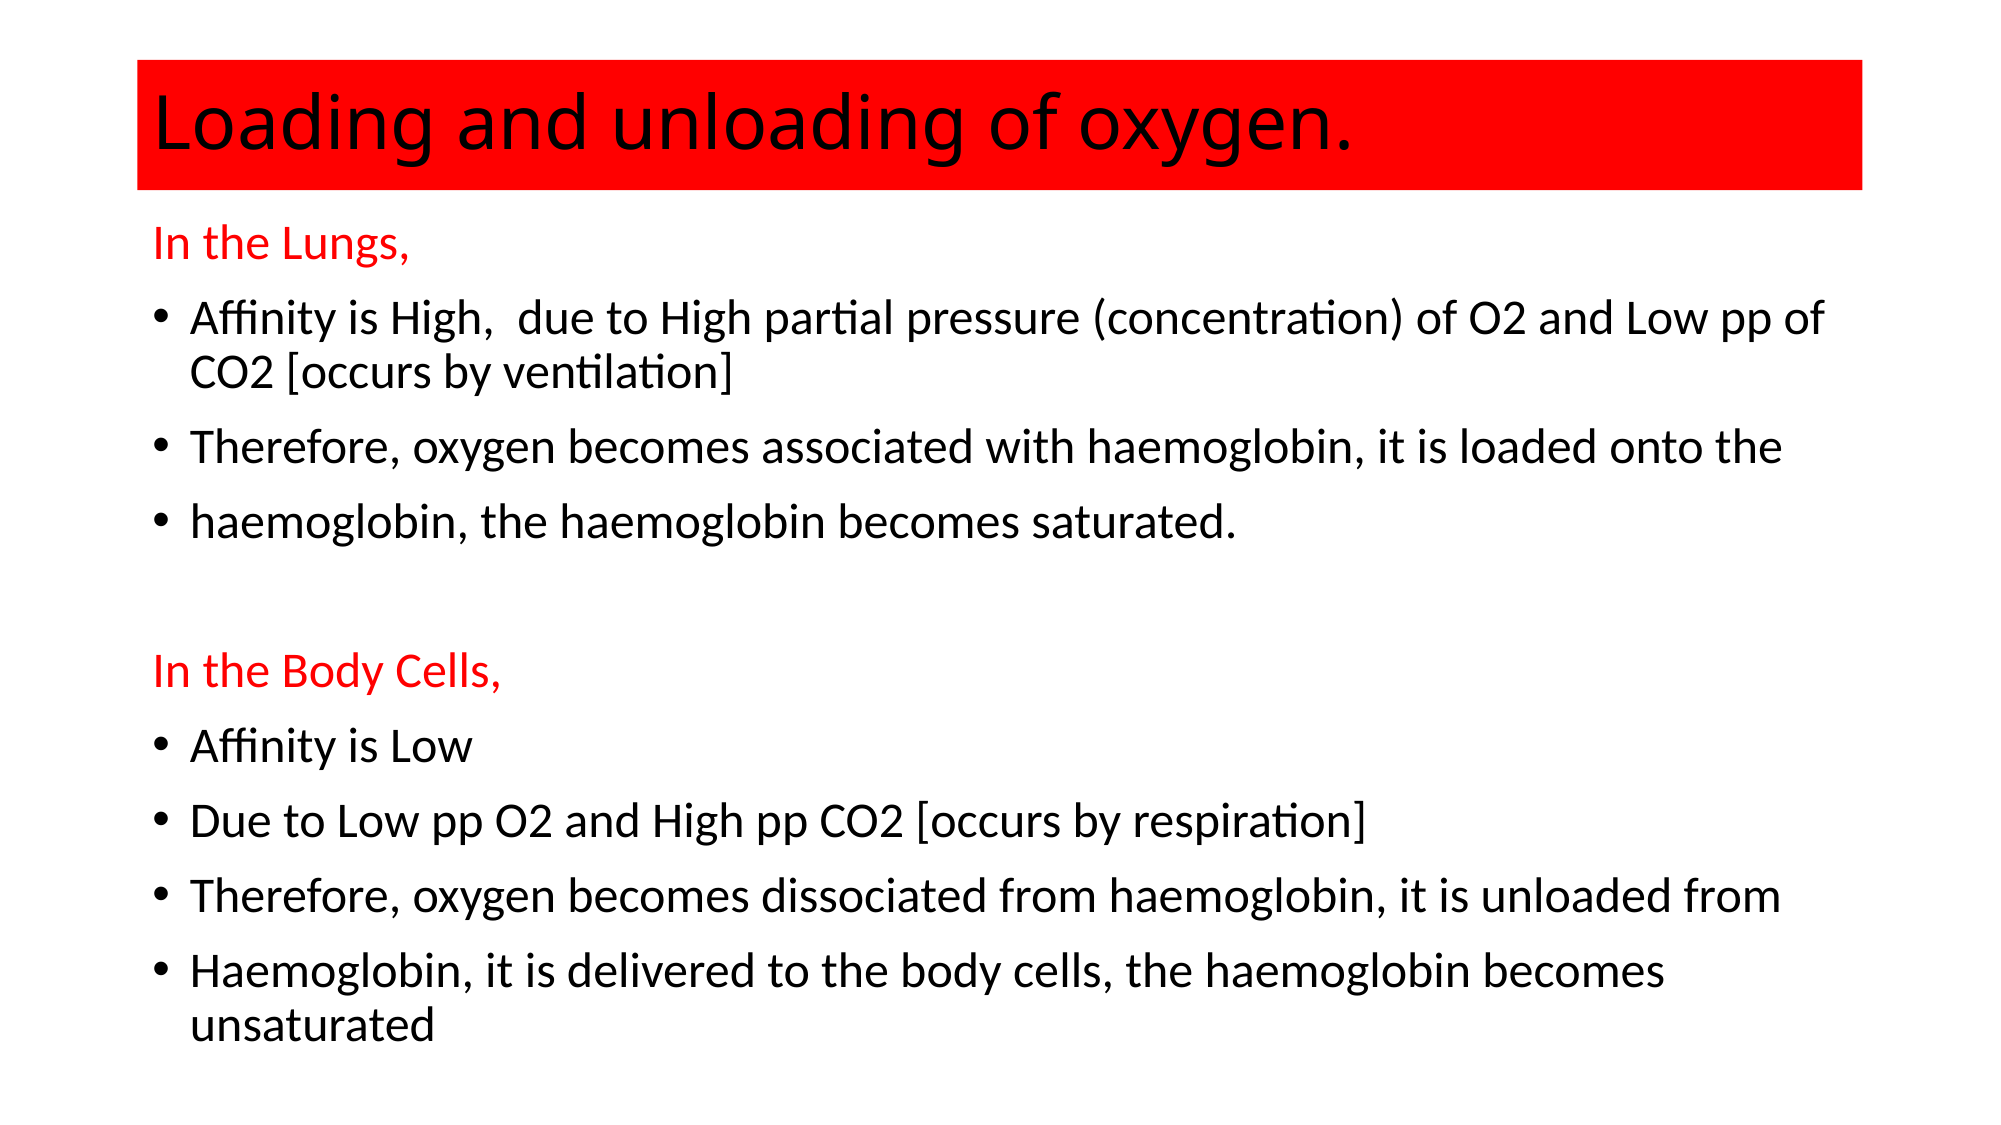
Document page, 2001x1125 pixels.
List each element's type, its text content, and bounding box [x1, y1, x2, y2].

title Loading and unloading of oxygen. [137, 59, 1863, 191]
list In the Lungs, Affinity is High, due to High partial pressure (concentration) of O2 and Low pp of CO2 [occurs by ventilation] Therefore, oxygen becomes associated with haemoglobin, it is loaded onto the haemoglobin, the haemoglobin becomes saturated. In the Body Cells, Affinity is Low Due to Low pp O2 and High pp CO2 [occurs by respiration] Therefore, oxygen becomes dissociated from haemoglobin, it is unloaded from Haemoglobin, it is delivered to the body cells, the haemoglobin becomes unsaturated [137, 209, 1863, 1014]
